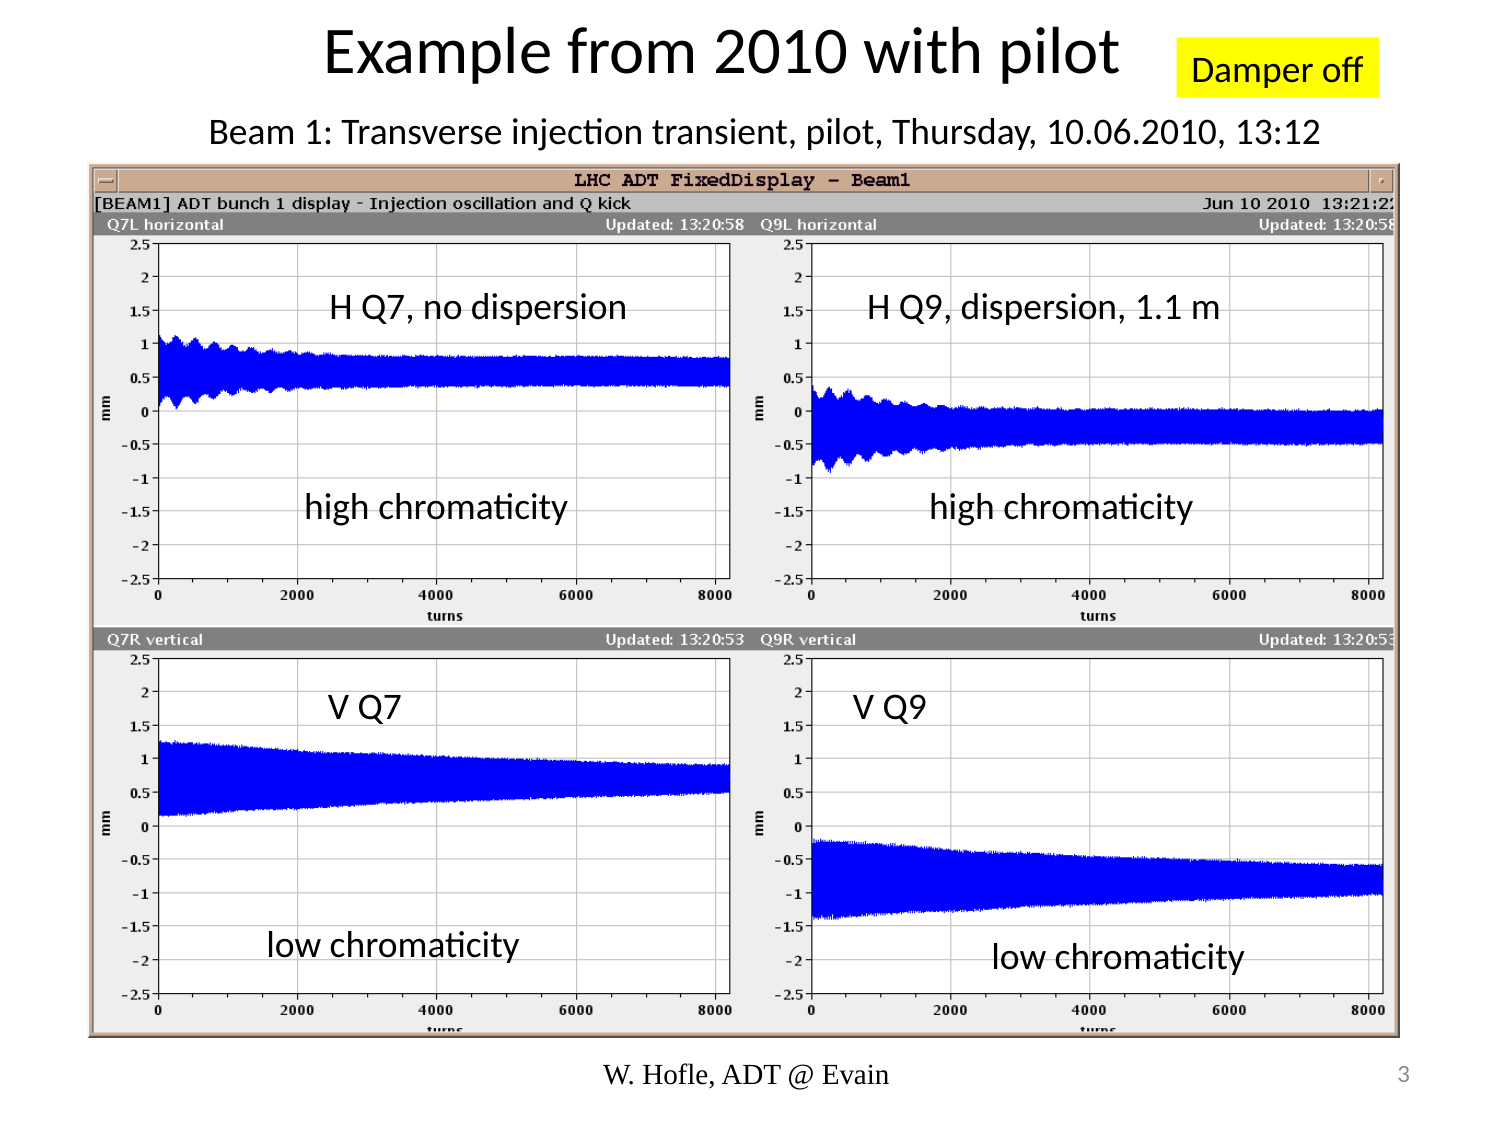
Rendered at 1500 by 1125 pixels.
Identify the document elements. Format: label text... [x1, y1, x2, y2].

text_box Beam 1: Transverse injection transient, pilot, Thursday, 10.06.2010, 13:12 [193, 99, 1337, 160]
text_box Damper off [1176, 37, 1379, 98]
picture [87, 162, 1401, 1038]
footer W. Hofle, ADT @ Evain [512, 1047, 988, 1103]
text_box Example from 2010 with pilot [308, 0, 1137, 95]
slide_number 3 [1074, 1042, 1425, 1103]
